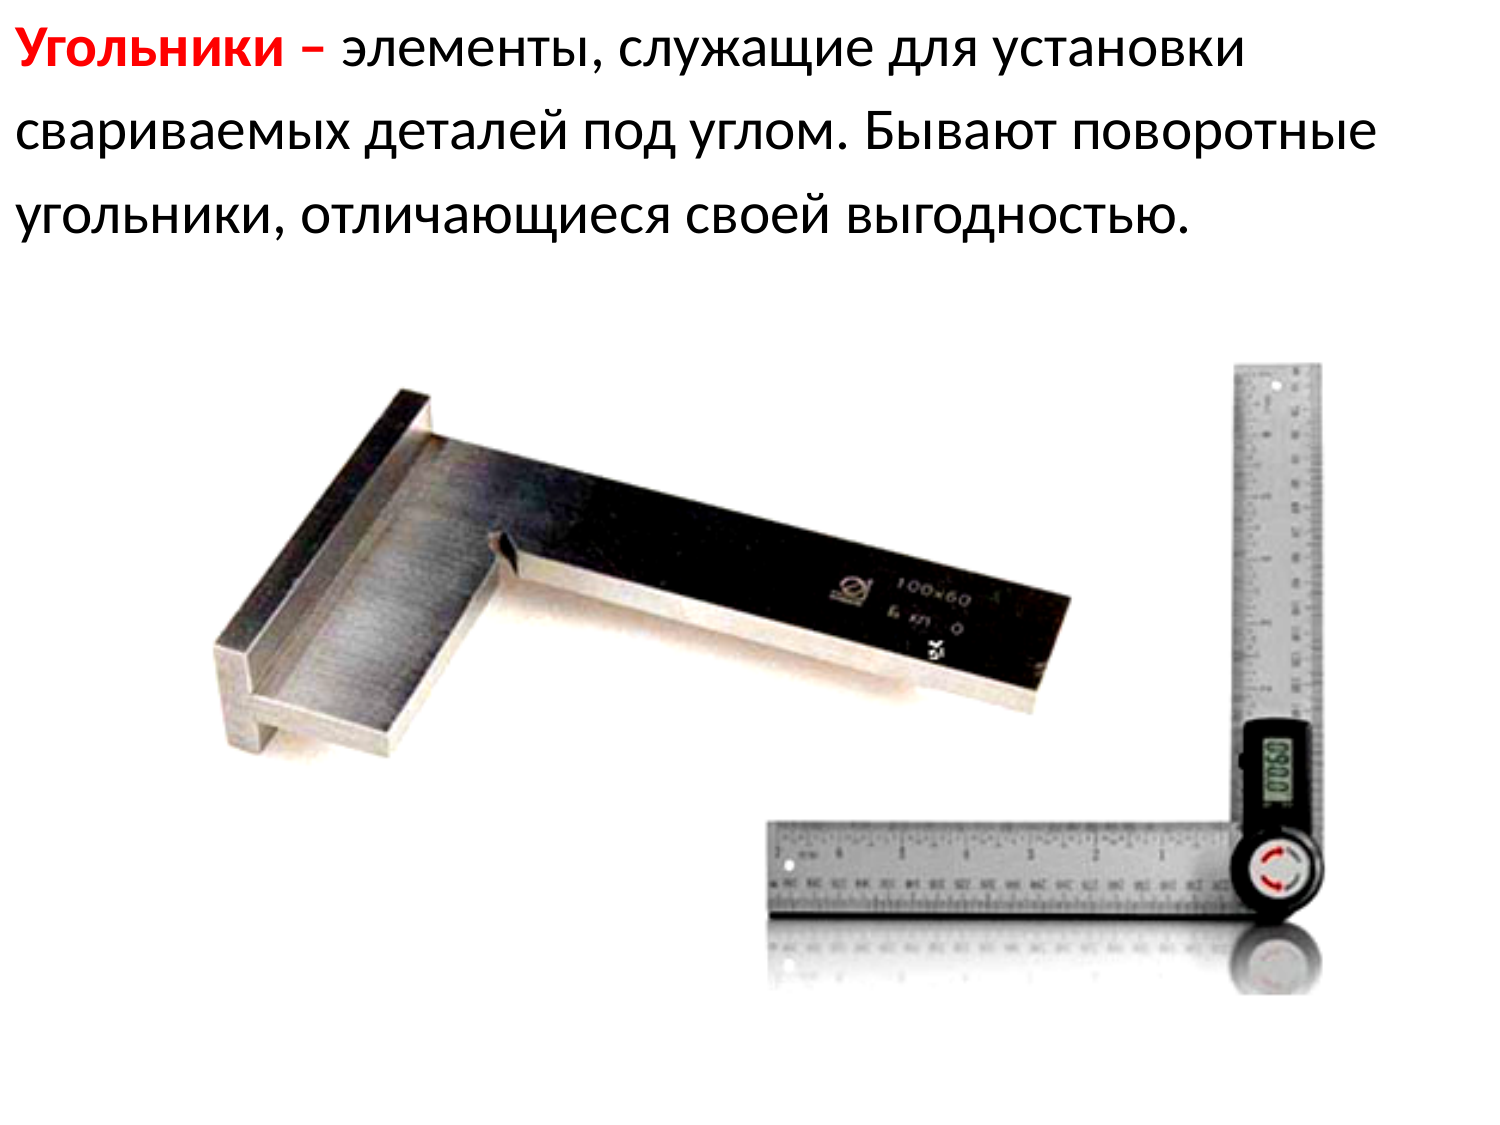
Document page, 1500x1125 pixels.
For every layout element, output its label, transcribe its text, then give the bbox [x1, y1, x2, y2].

list Угольники – элементы, служащие для установки свариваемых деталей под углом. Бывают поворотные угольники, отличающиеся своей выгодностью. [0, 0, 1500, 256]
picture [201, 349, 1398, 998]
